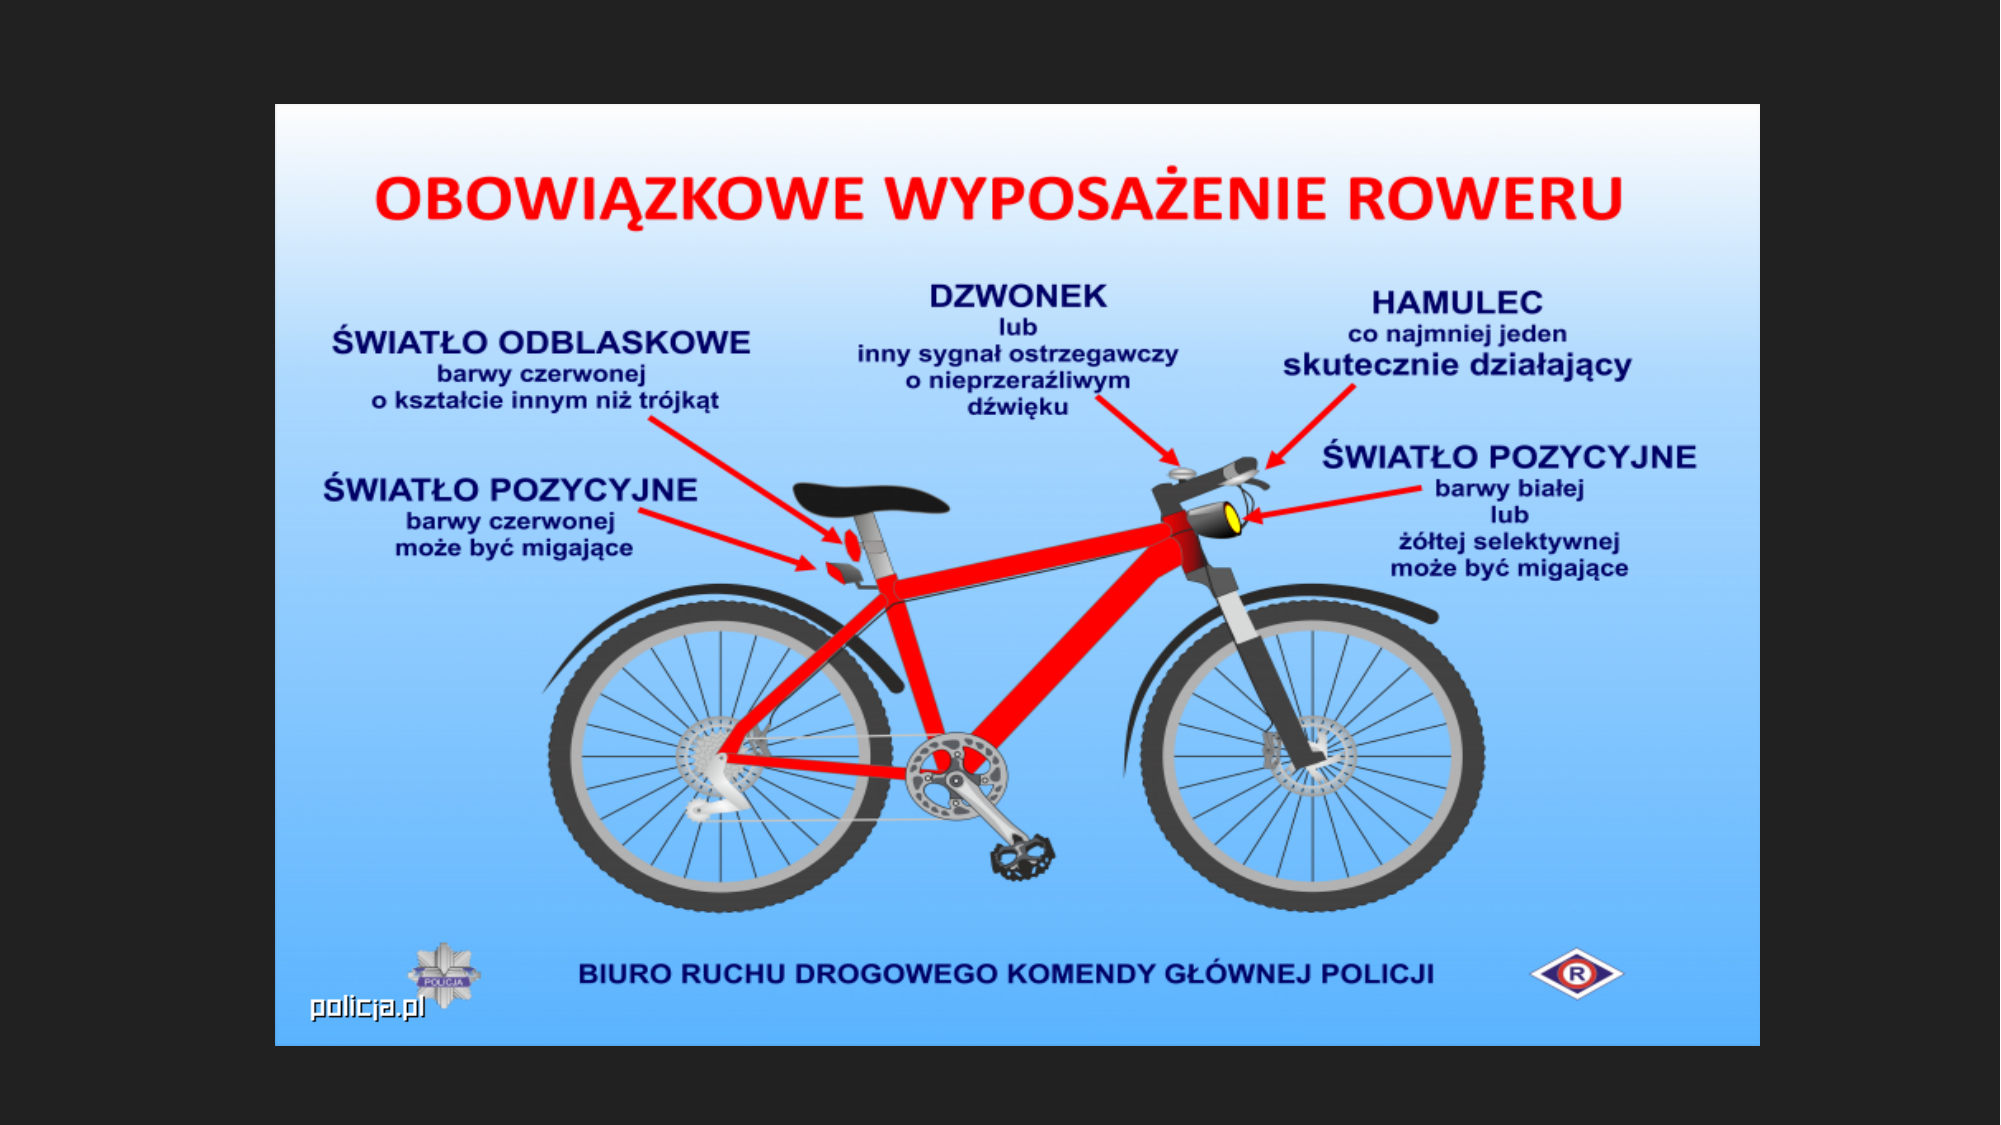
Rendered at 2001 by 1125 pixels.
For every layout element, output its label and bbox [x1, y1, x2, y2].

picture [274, 104, 1760, 1046]
